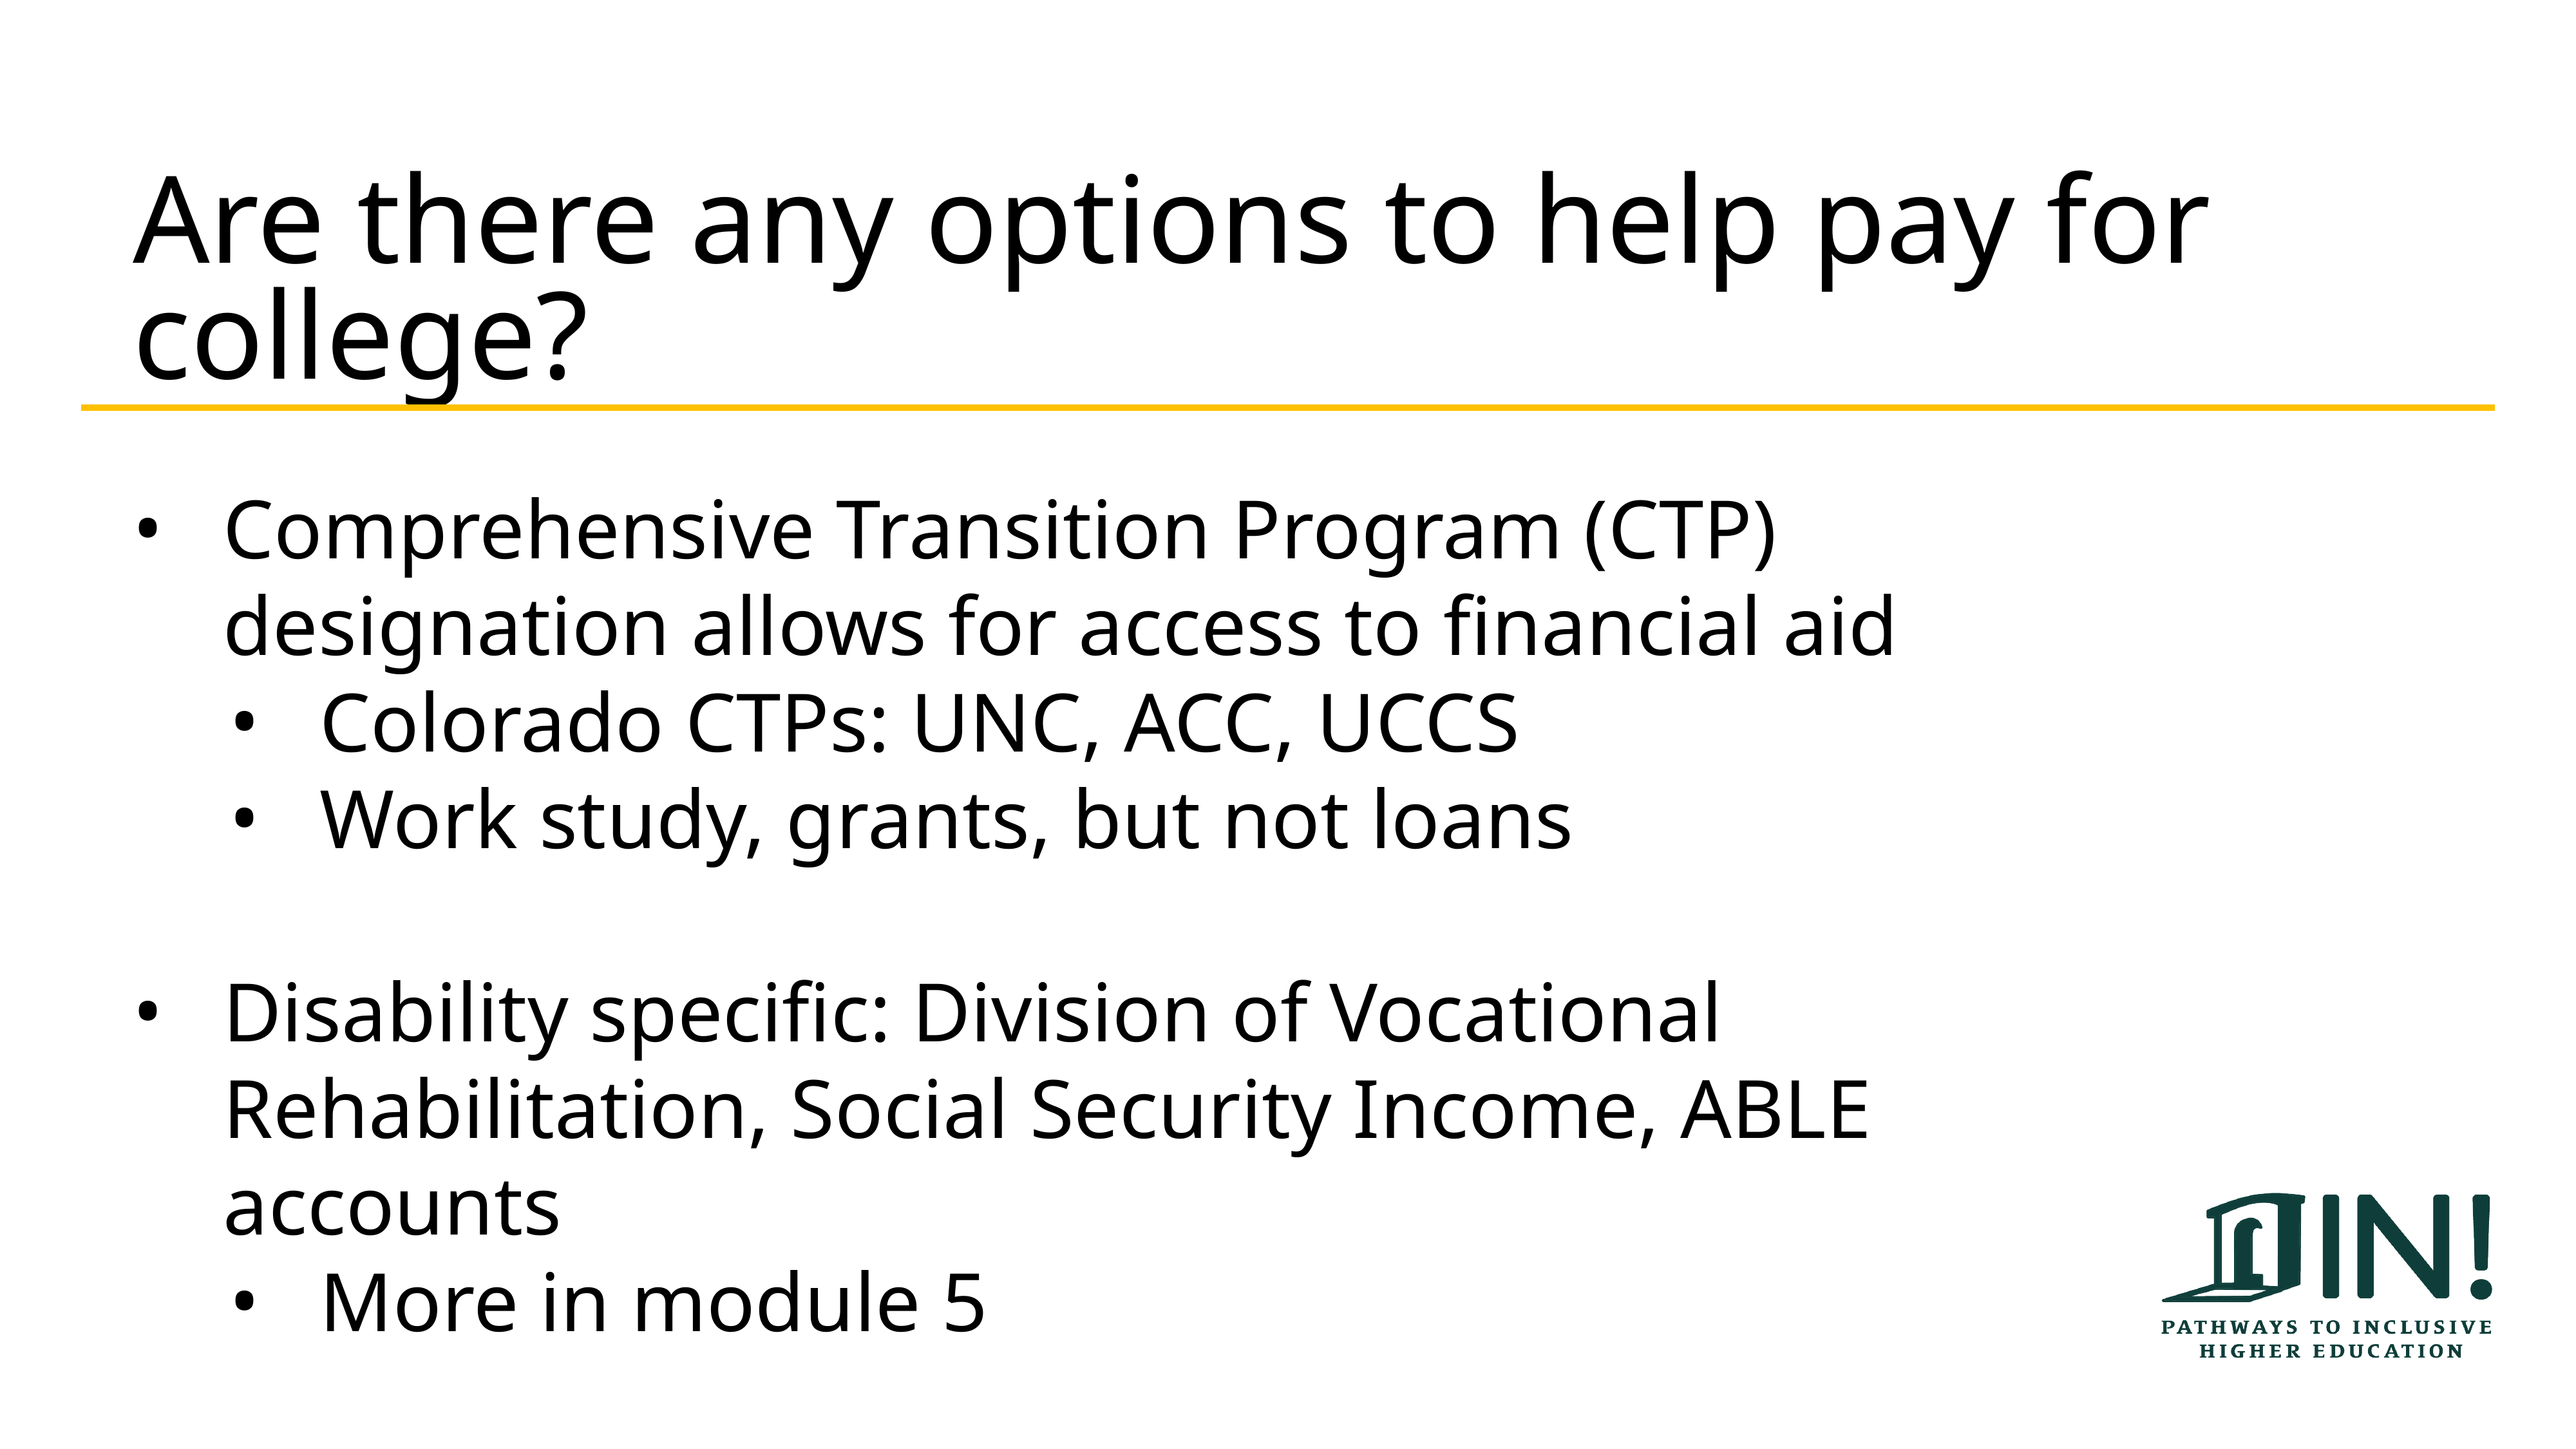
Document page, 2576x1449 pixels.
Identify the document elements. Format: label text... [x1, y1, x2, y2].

title Are there any options to help pay for college? [127, 137, 2449, 404]
picture [2161, 1193, 2492, 1359]
text_box Comprehensive Transition Program (CTP) designation allows for access to financial aid Colorado CTPs: UNC, ACC, UCCS Work study, grants, but not loans Disability specific: Division of Vocational Rehabilitation, Social Security Income, ABLE accounts More in module 5 [127, 472, 2222, 577]
